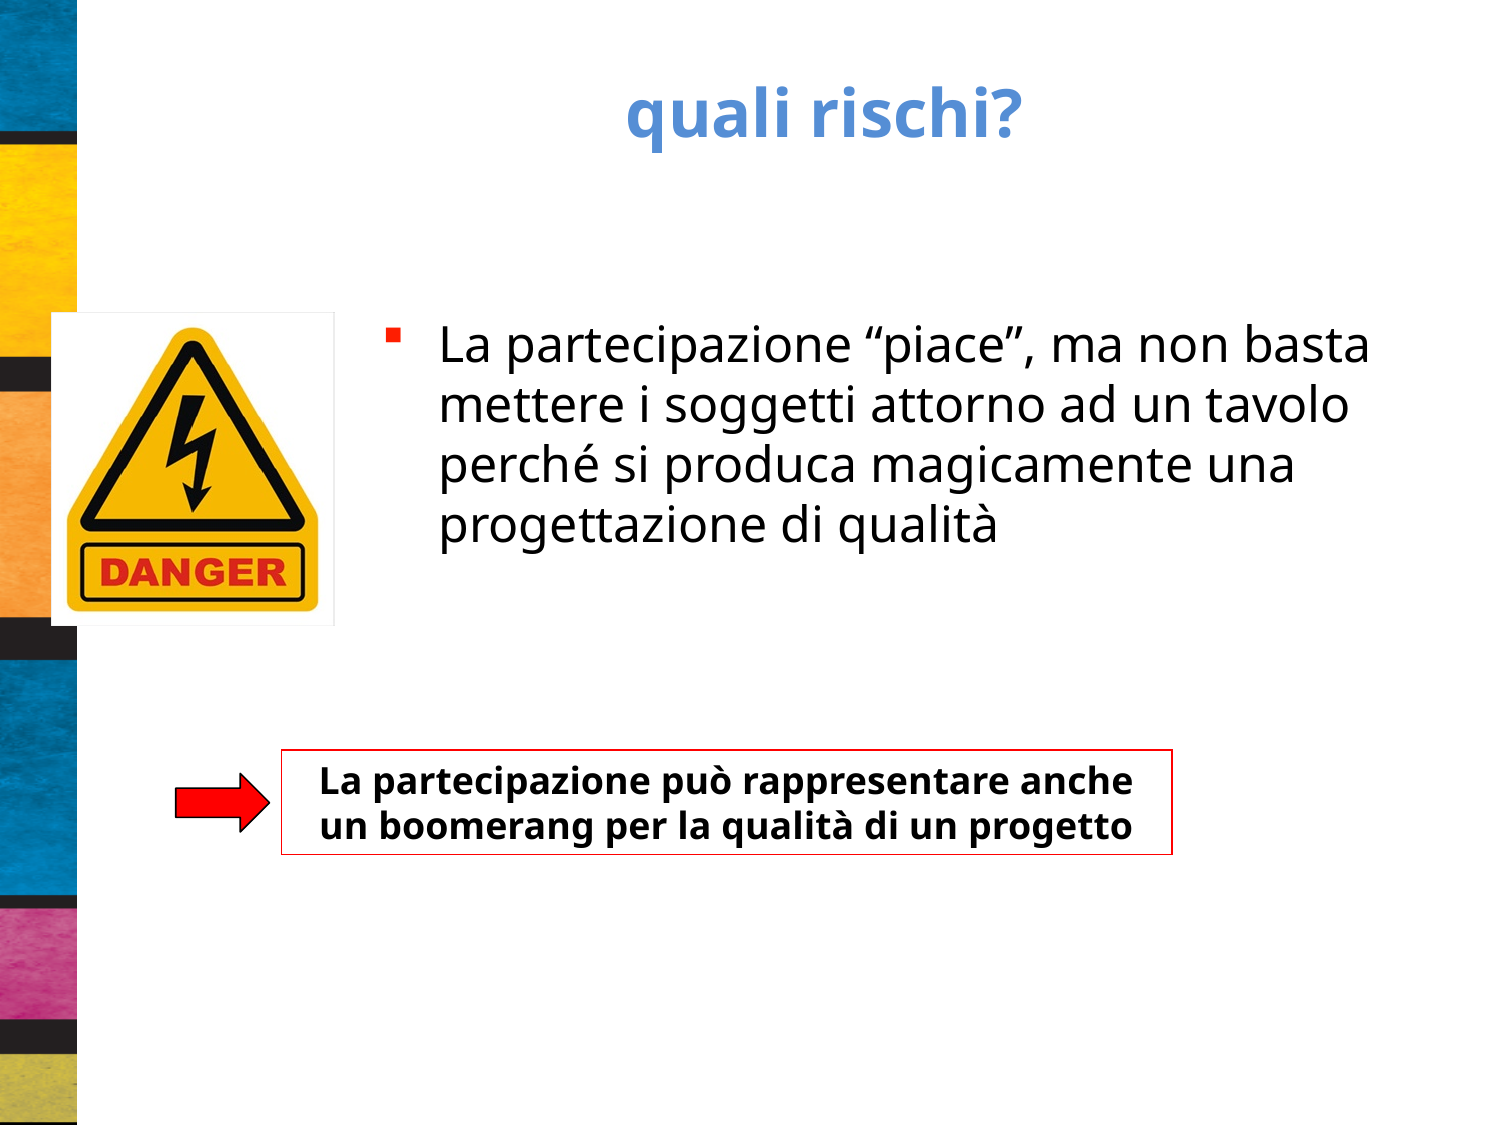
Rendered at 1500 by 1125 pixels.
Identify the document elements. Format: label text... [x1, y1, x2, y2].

text_box [175, 773, 270, 832]
picture [0, 896, 77, 1125]
text_box La partecipazione può rappresentare anche un boomerang per la qualità di un progetto [281, 749, 1172, 855]
picture [0, 132, 335, 659]
title quali rischi? [224, 46, 1425, 176]
list La partecipazione “piace”, ma non basta mettere i soggetti attorno ad un tavolo perché si produca magicamente una progettazione di qualità [355, 304, 1423, 980]
